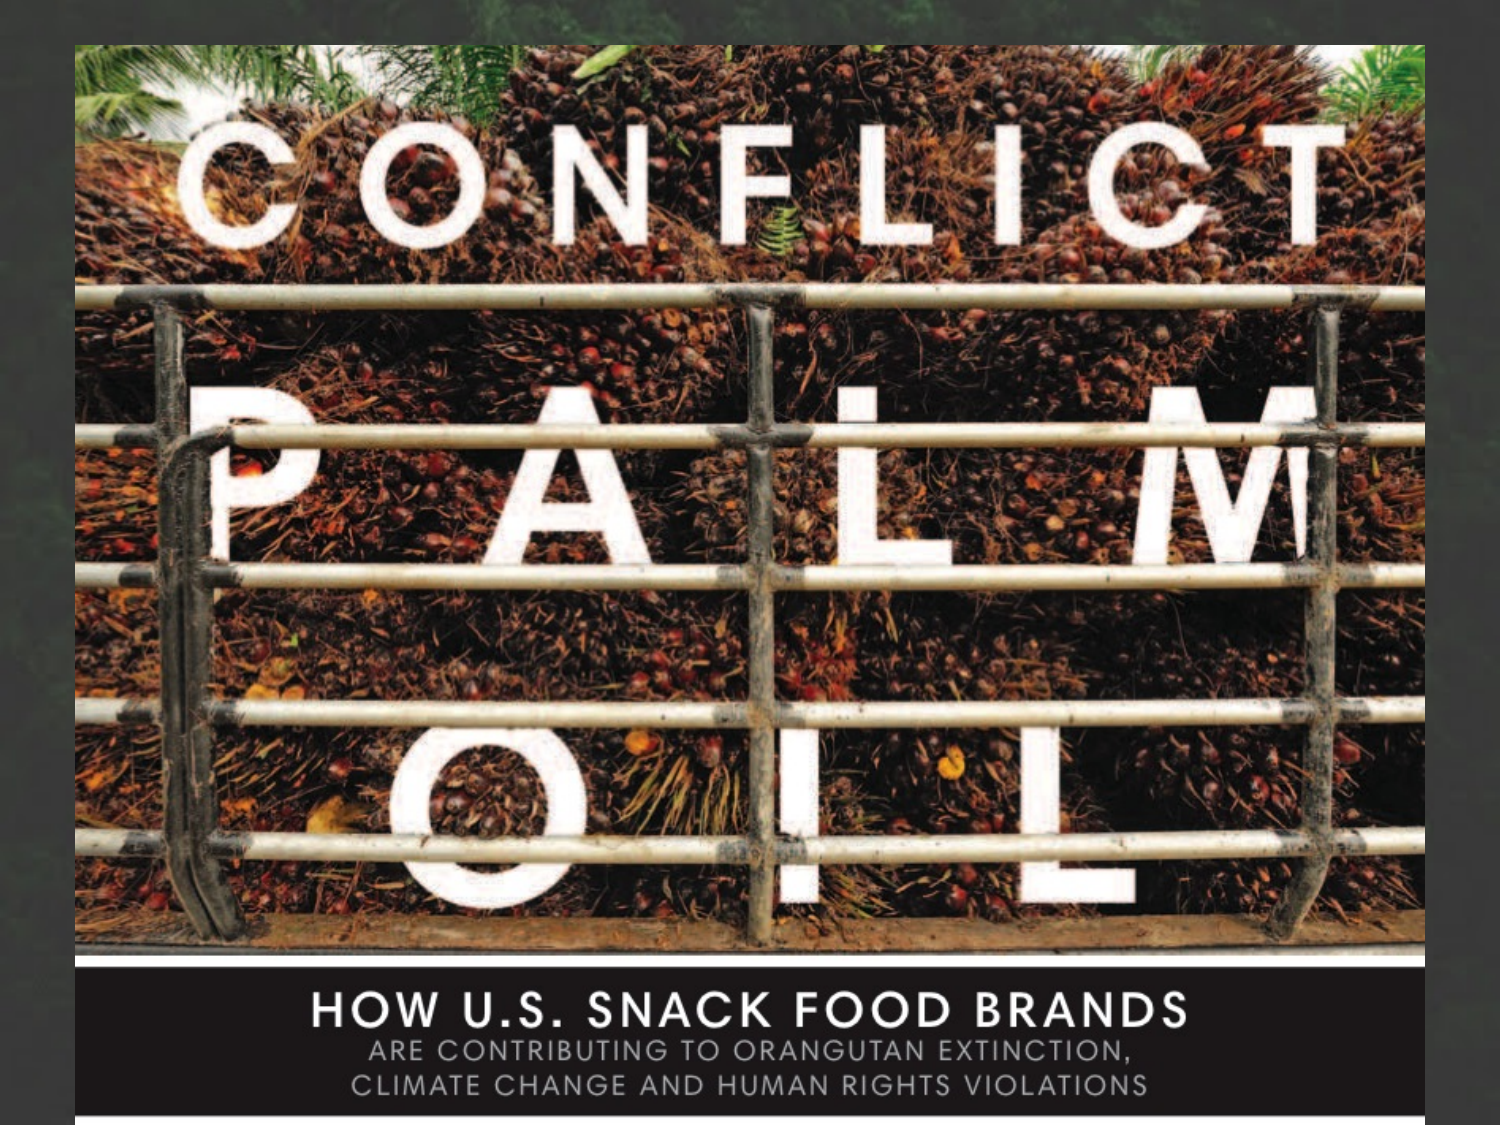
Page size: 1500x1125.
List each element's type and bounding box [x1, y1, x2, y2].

picture [0, 0, 1500, 1125]
list [74, 44, 1426, 1125]
